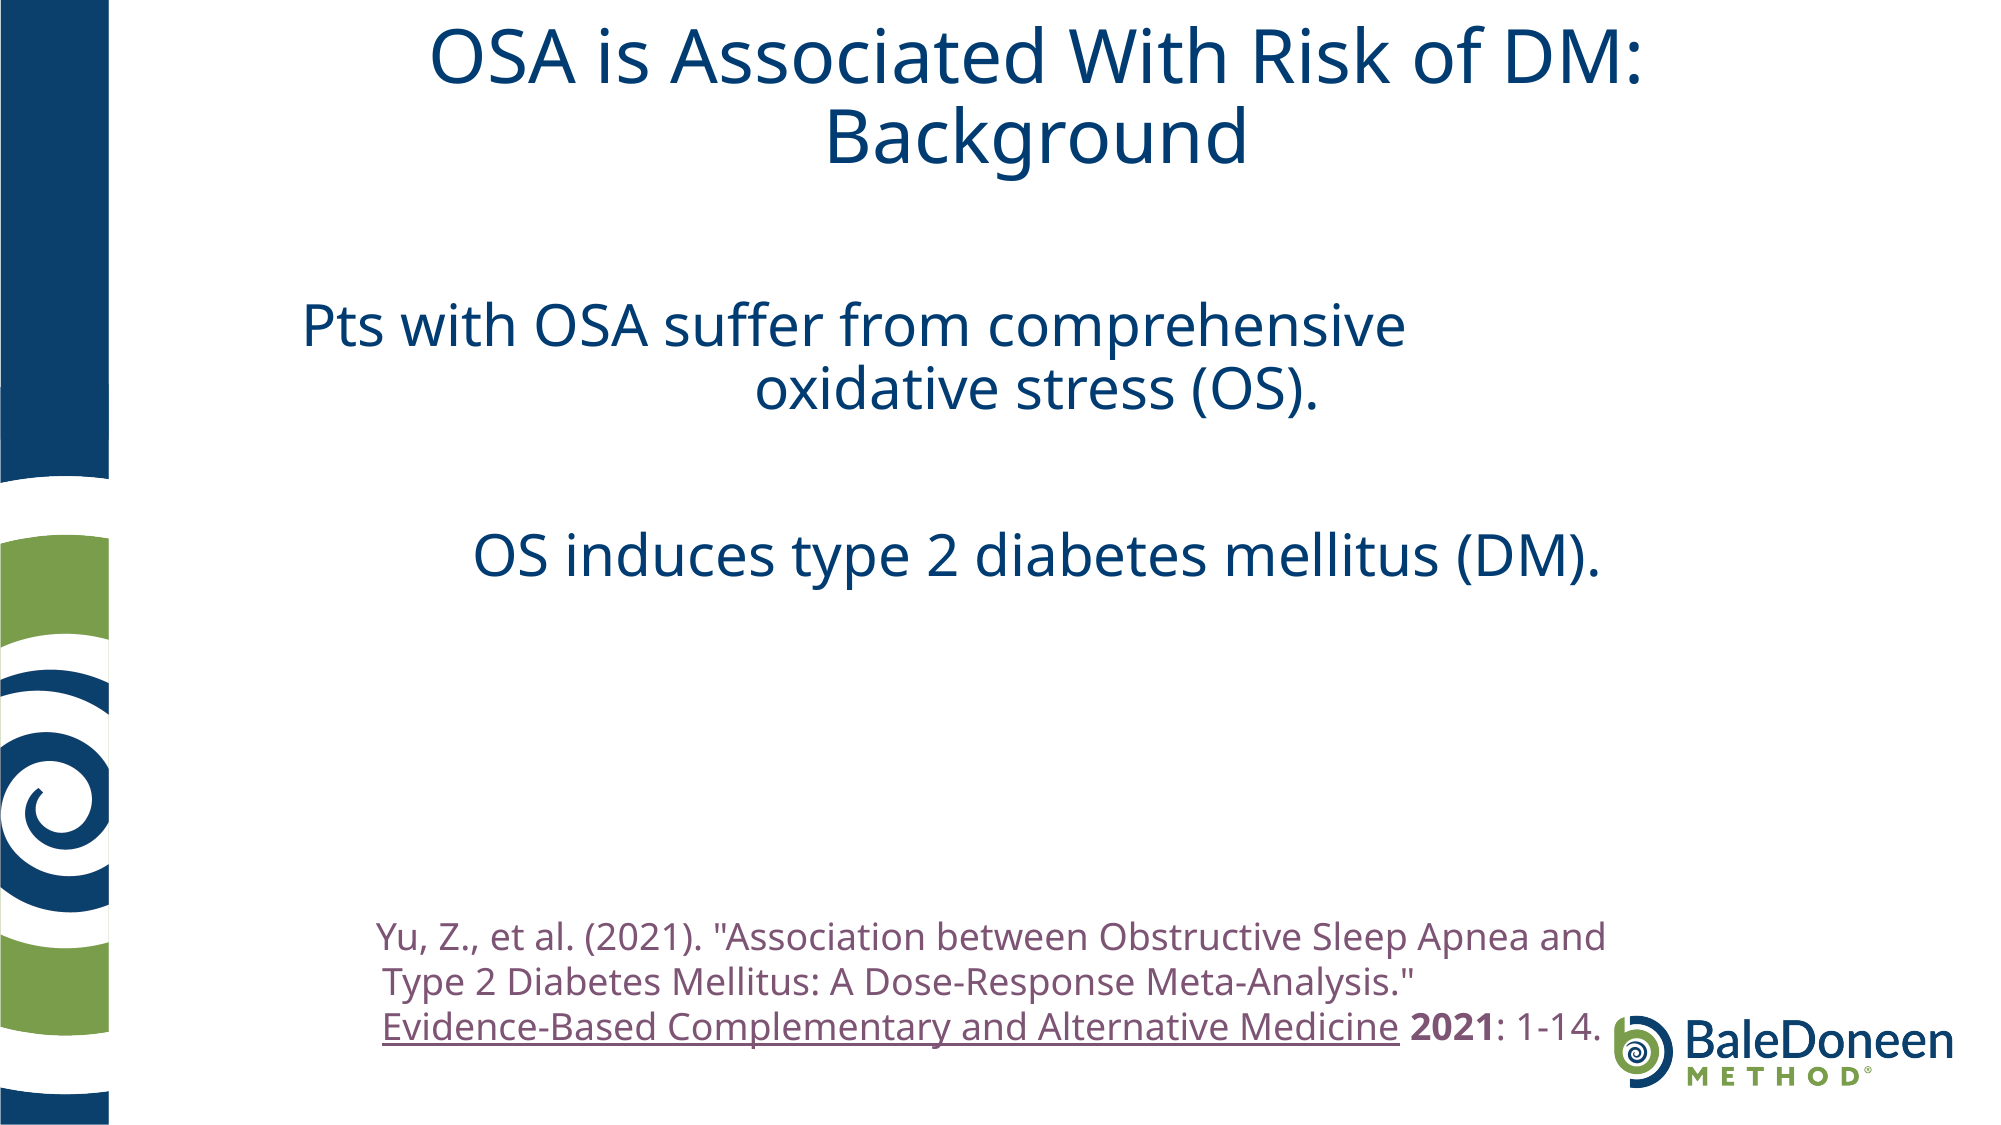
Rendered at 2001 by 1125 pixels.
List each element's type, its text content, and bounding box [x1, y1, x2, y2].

text_box Yu, Z., et al. (2021). "Association between Obstructive Sleep Apnea and Type 2 Diabetes Mellitus: A Dose-Response Meta-Analysis." Evidence-Based Complementary and Alternative Medicine 2021: 1-14. . [354, 905, 1629, 1125]
picture [0, 0, 2001, 1125]
list Pts with OSA suffer from comprehensive oxidative stress (OS). OS induces type 2 diabetes mellitus (DM). [262, 288, 1812, 884]
title OSA is Associated With Risk of DM: Background [262, 0, 1812, 213]
